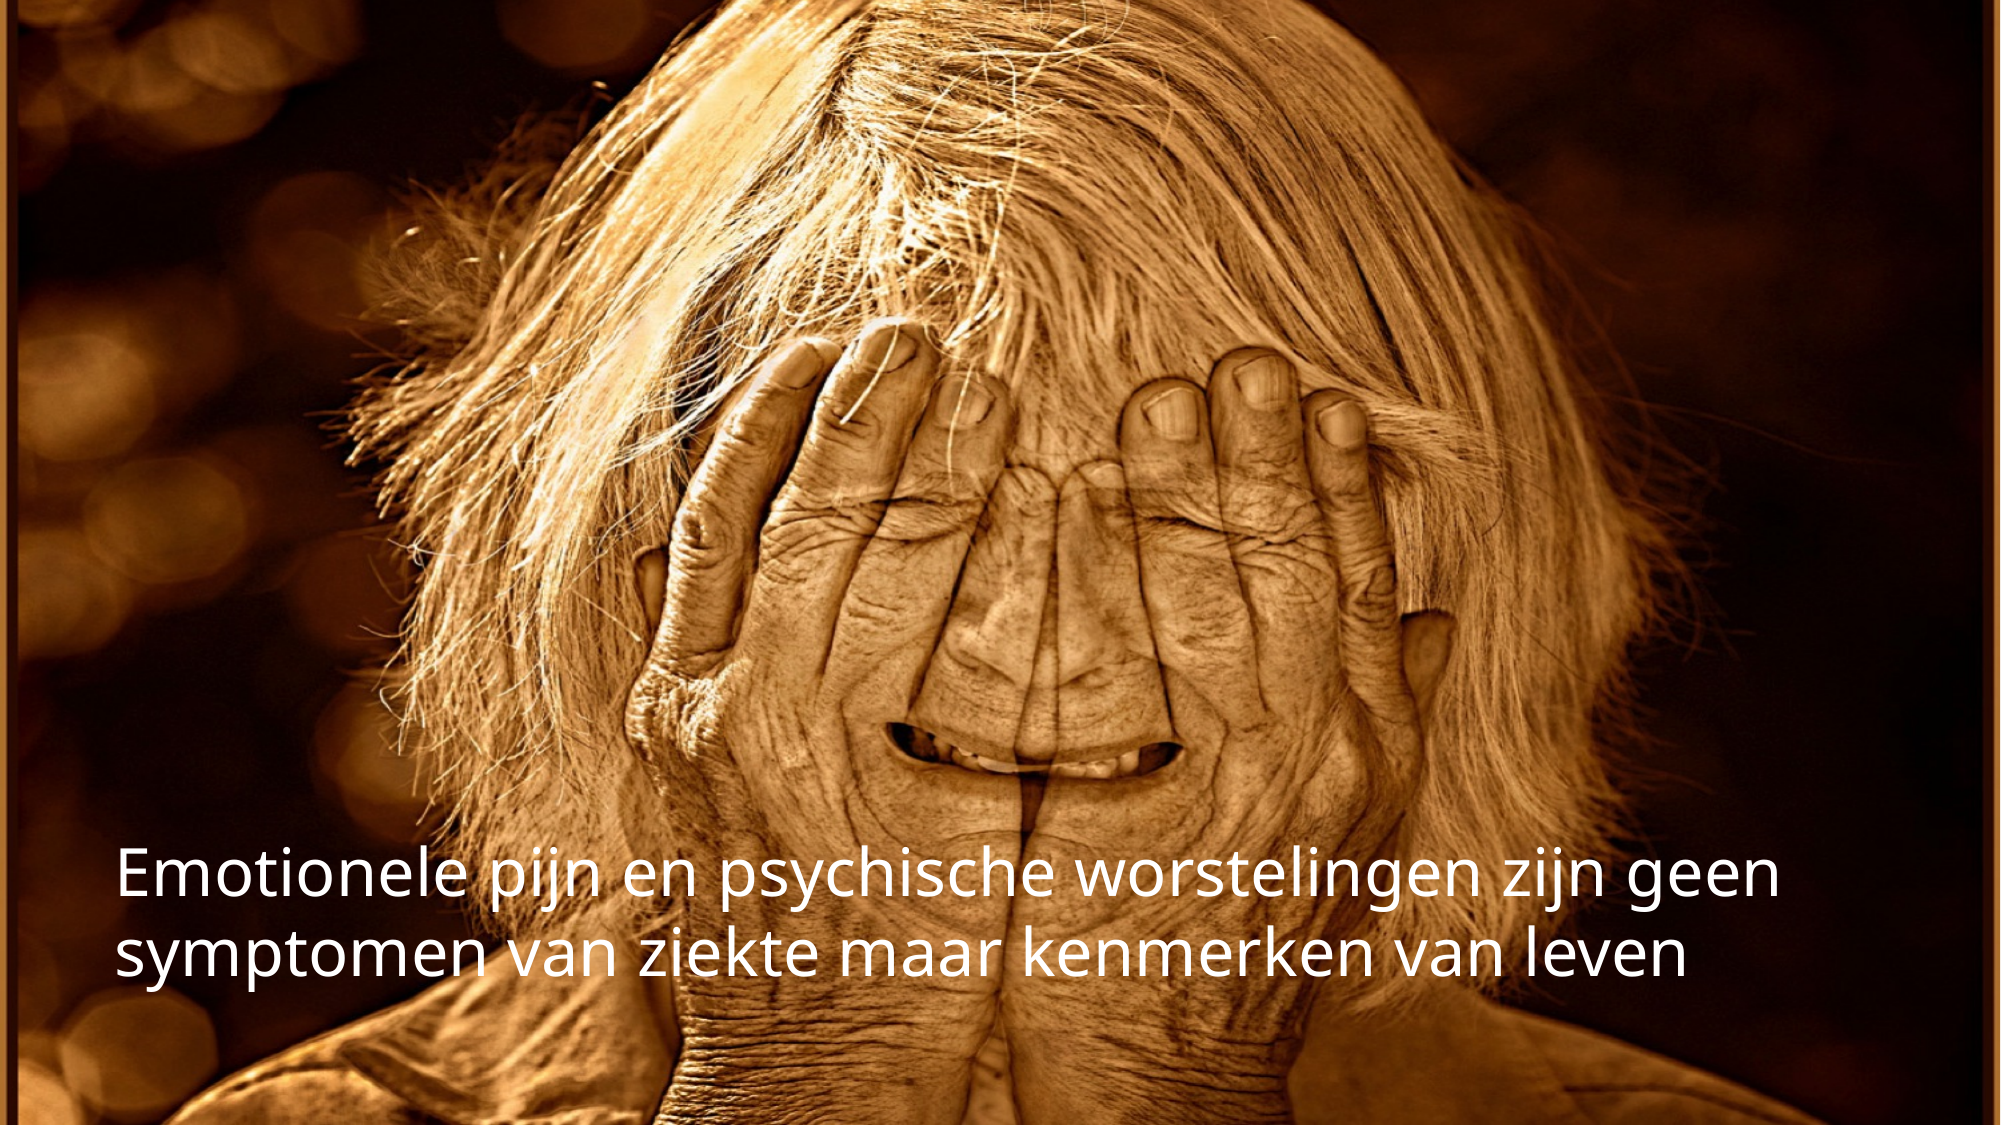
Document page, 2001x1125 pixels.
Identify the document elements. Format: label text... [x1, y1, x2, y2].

list Emotionele pijn en psychische worstelingen zijn geen symptomen van ziekte maar kenmerken van leven [99, 262, 1900, 1005]
picture [0, 0, 2001, 1125]
